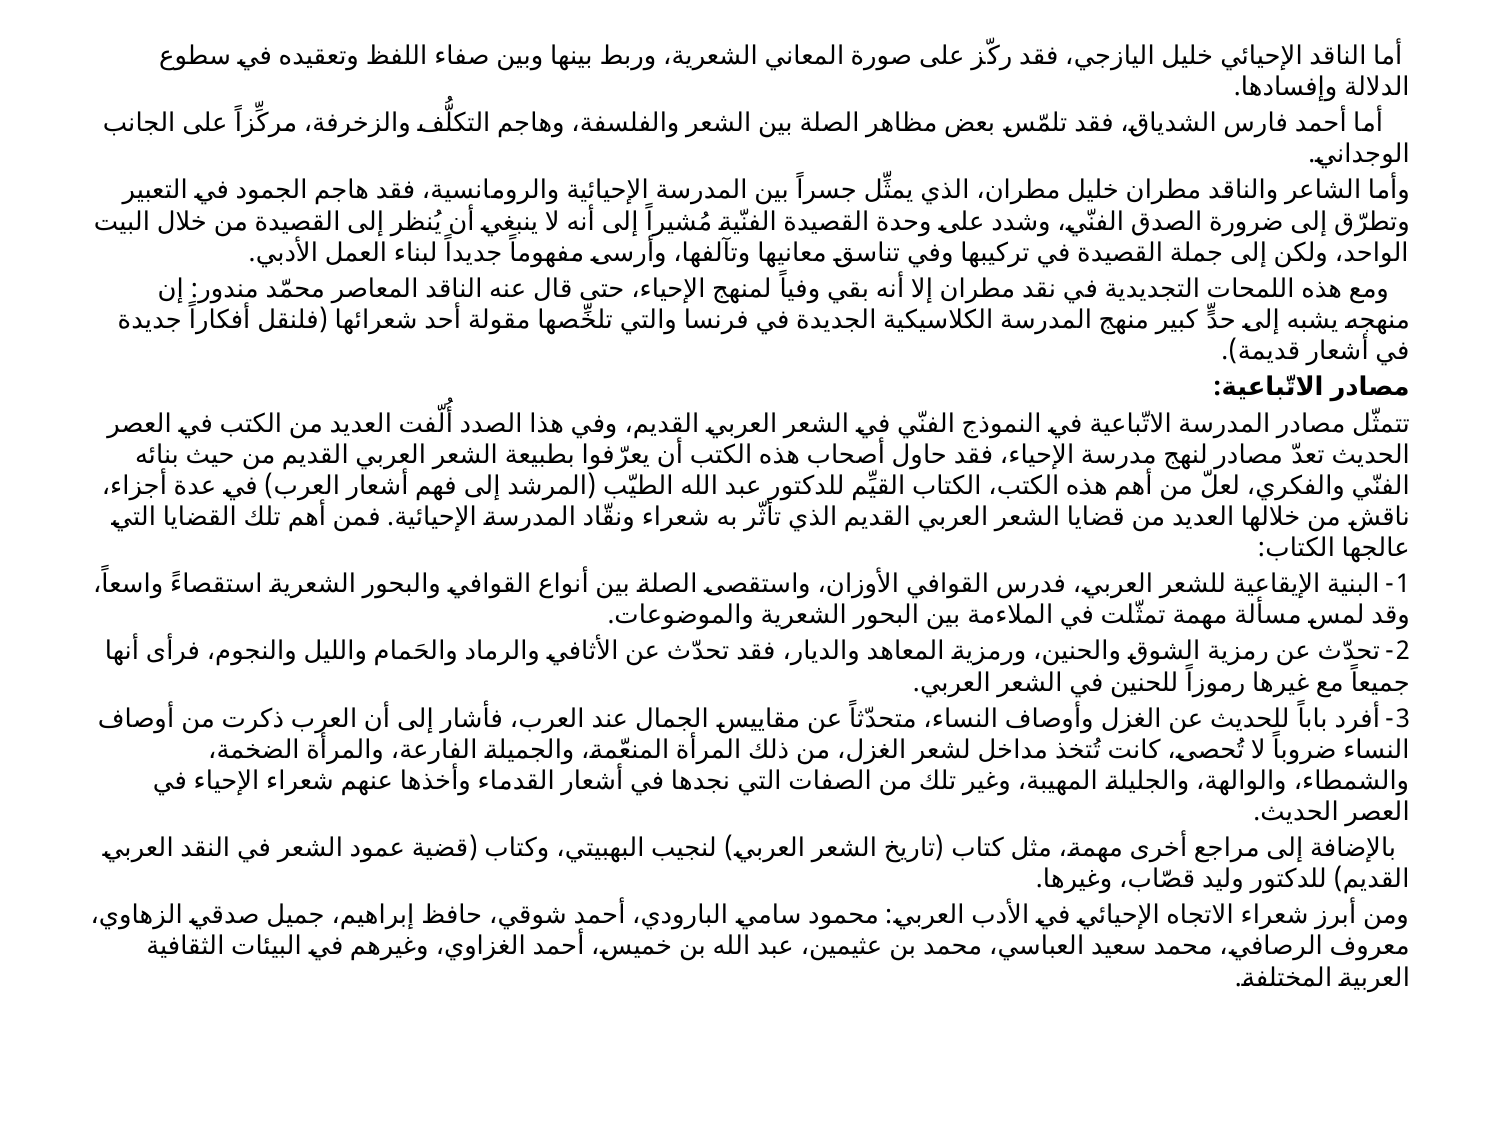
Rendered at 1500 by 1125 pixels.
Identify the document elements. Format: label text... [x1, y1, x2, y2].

list أما الناقد الإحيائي خليل اليازجي، فقد ركّز على صورة المعاني الشعرية، وربط بينها وبين صفاء اللفظ وتعقيده في سطوع الدلالة وإفسادها. أما أحمد فارس الشدياق، فقد تلمّس بعض مظاهر الصلة بين الشعر والفلسفة، وهاجم التكلُّف والزخرفة، مركِّزاً على الجانب الوجداني. وأما الشاعر والناقد مطران خليل مطران، الذي يمثِّل جسراً بين المدرسة الإحيائية والرومانسية، فقد هاجم الجمود في التعبير وتطرّق إلى ضرورة الصدق الفنّي، وشدد على وحدة القصيدة الفنّية مُشيراً إلى أنه لا ينبغي أن يُنظر إلى القصيدة من خلال البيت الواحد، ولكن إلى جملة القصيدة في تركيبها وفي تناسق معانيها وتآلفها، وأرسى مفهوماً جديداً لبناء العمل الأدبي. ومع هذه اللمحات التجديدية في نقد مطران إلا أنه بقي وفياً لمنهج الإحياء، حتى قال عنه الناقد المعاصر محمّد مندور: إن منهجه يشبه إلى حدٍّ كبير منهج المدرسة الكلاسيكية الجديدة في فرنسا والتي تلخِّصها مقولة أحد شعرائها (فلنقل أفكاراً جديدة في أشعار قديمة). مصادر الاتّباعية: تتمثّل مصادر المدرسة الاتّباعية في النموذج الفنّي في الشعر العربي القديم، وفي هذا الصدد أُلّفت العديد من الكتب في العصر الحديث تعدّ مصادر لنهج مدرسة الإحياء، فقد حاول أصحاب هذه الكتب أن يعرّفوا بطبيعة الشعر العربي القديم من حيث بنائه الفنّي والفكري، لعلّ من أهم هذه الكتب، الكتاب القيِّم للدكتور عبد الله الطيّب (المرشد إلى فهم أشعار العرب) في عدة أجزاء، ناقش من خلالها العديد من قضايا الشعر العربي القديم الذي تأثّر به شعراء ونقّاد المدرسة الإحيائية. فمن أهم تلك القضايا التي عالجها الكتاب: 1- البنية الإيقاعية للشعر العربي، فدرس القوافي الأوزان، واستقصى الصلة بين أنواع القوافي والبحور الشعرية استقصاءً واسعاً، وقد لمس مسألة مهمة تمثّلت في الملاءمة بين البحور الشعرية والموضوعات. 2- تحدّث عن رمزية الشوق والحنين، ورمزية المعاهد والديار، فقد تحدّث عن الأثافي والرماد والحَمام والليل والنجوم، فرأى أنها جميعاً مع غيرها رموزاً للحنين في الشعر العربي. 3- أفرد باباً للحديث عن الغزل وأوصاف النساء، متحدّثاً عن مقاييس الجمال عند العرب، فأشار إلى أن العرب ذكرت من أوصاف النساء ضروباً لا تُحصى، كانت تُتخذ مداخل لشعر الغزل، من ذلك المرأة المنعّمة، والجميلة الفارعة، والمرأة الضخمة، والشمطاء، والوالهة، والجليلة المهيبة، وغير تلك من الصفات التي نجدها في أشعار القدماء وأخذها عنهم شعراء الإحياء في العصر الحديث. بالإضافة إلى مراجع أخرى مهمة، مثل كتاب (تاريخ الشعر العربي) لنجيب البهبيتي، وكتاب (قضية عمود الشعر في النقد العربي القديم) للدكتور وليد قصّاب، وغيرها. ومن أبرز شعراء الاتجاه الإحيائي في الأدب العربي: محمود سامي البارودي، أحمد شوقي، حافظ إبراهيم، جميل صدقي الزهاوي، معروف الرصافي، محمد سعيد العباسي، محمد بن عثيمين، عبد الله بن خميس، أحمد الغزاوي، وغيرهم في البيئات الثقافية العربية المختلفة. [75, 30, 1425, 1005]
